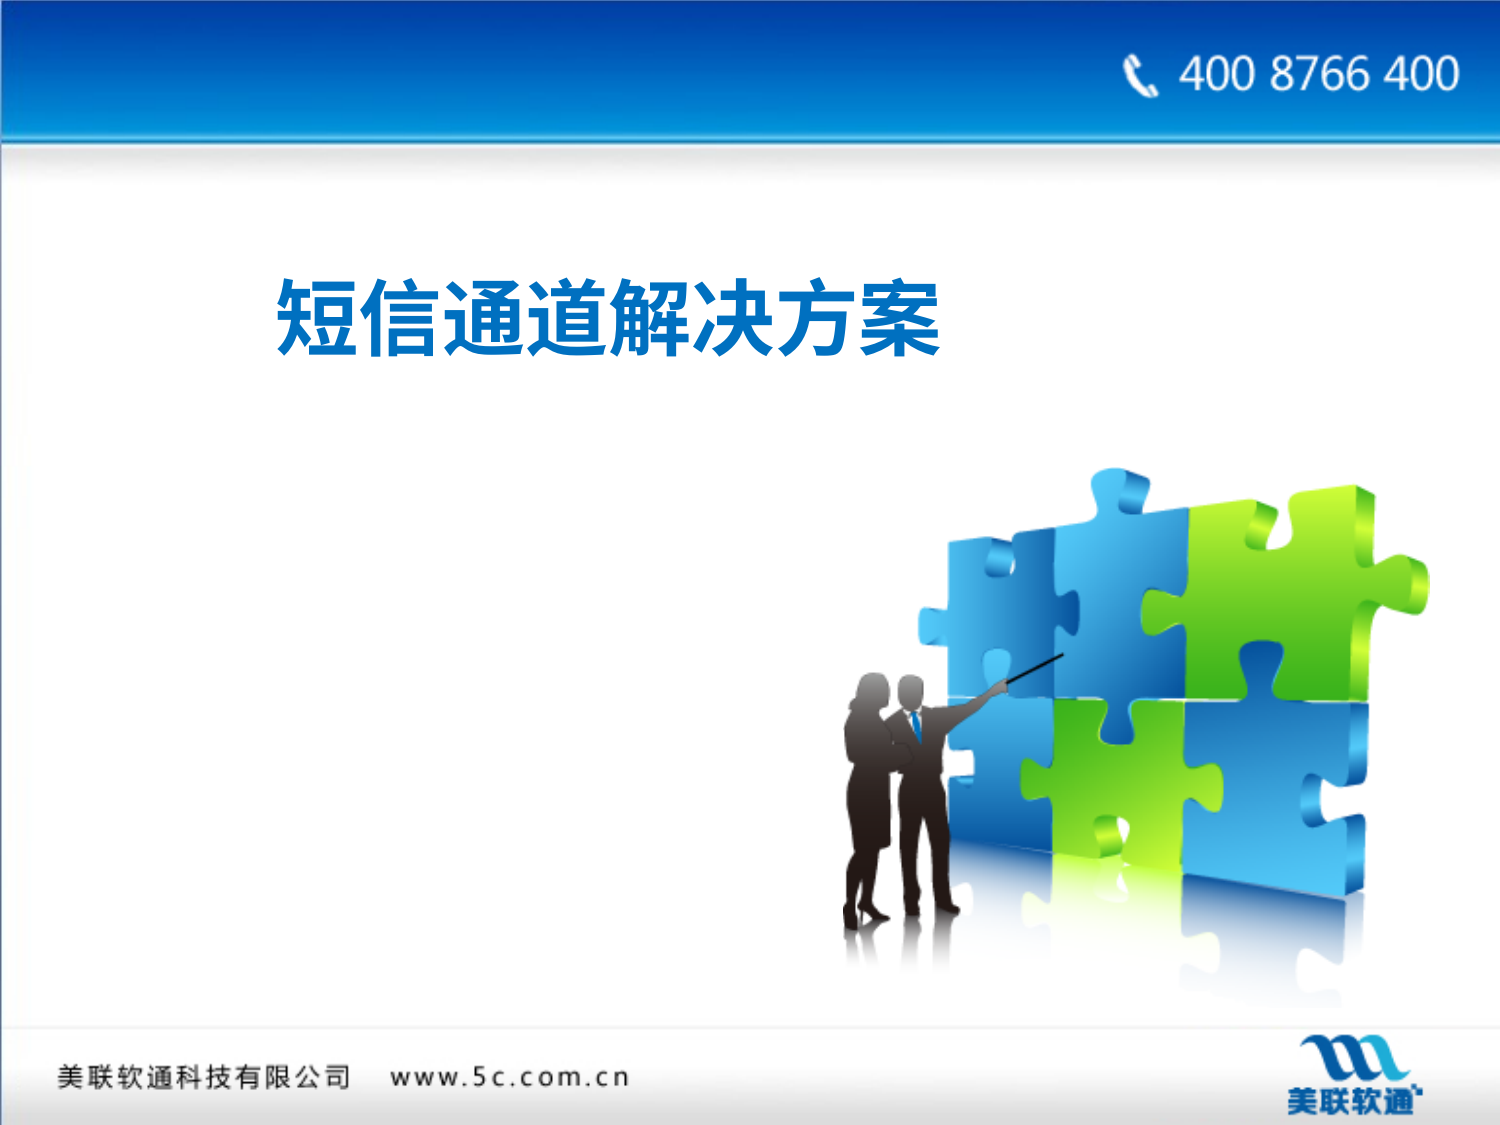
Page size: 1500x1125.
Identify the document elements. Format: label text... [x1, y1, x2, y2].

picture [0, 0, 1500, 1125]
text_box 短信通道解决方案 [260, 258, 1360, 374]
